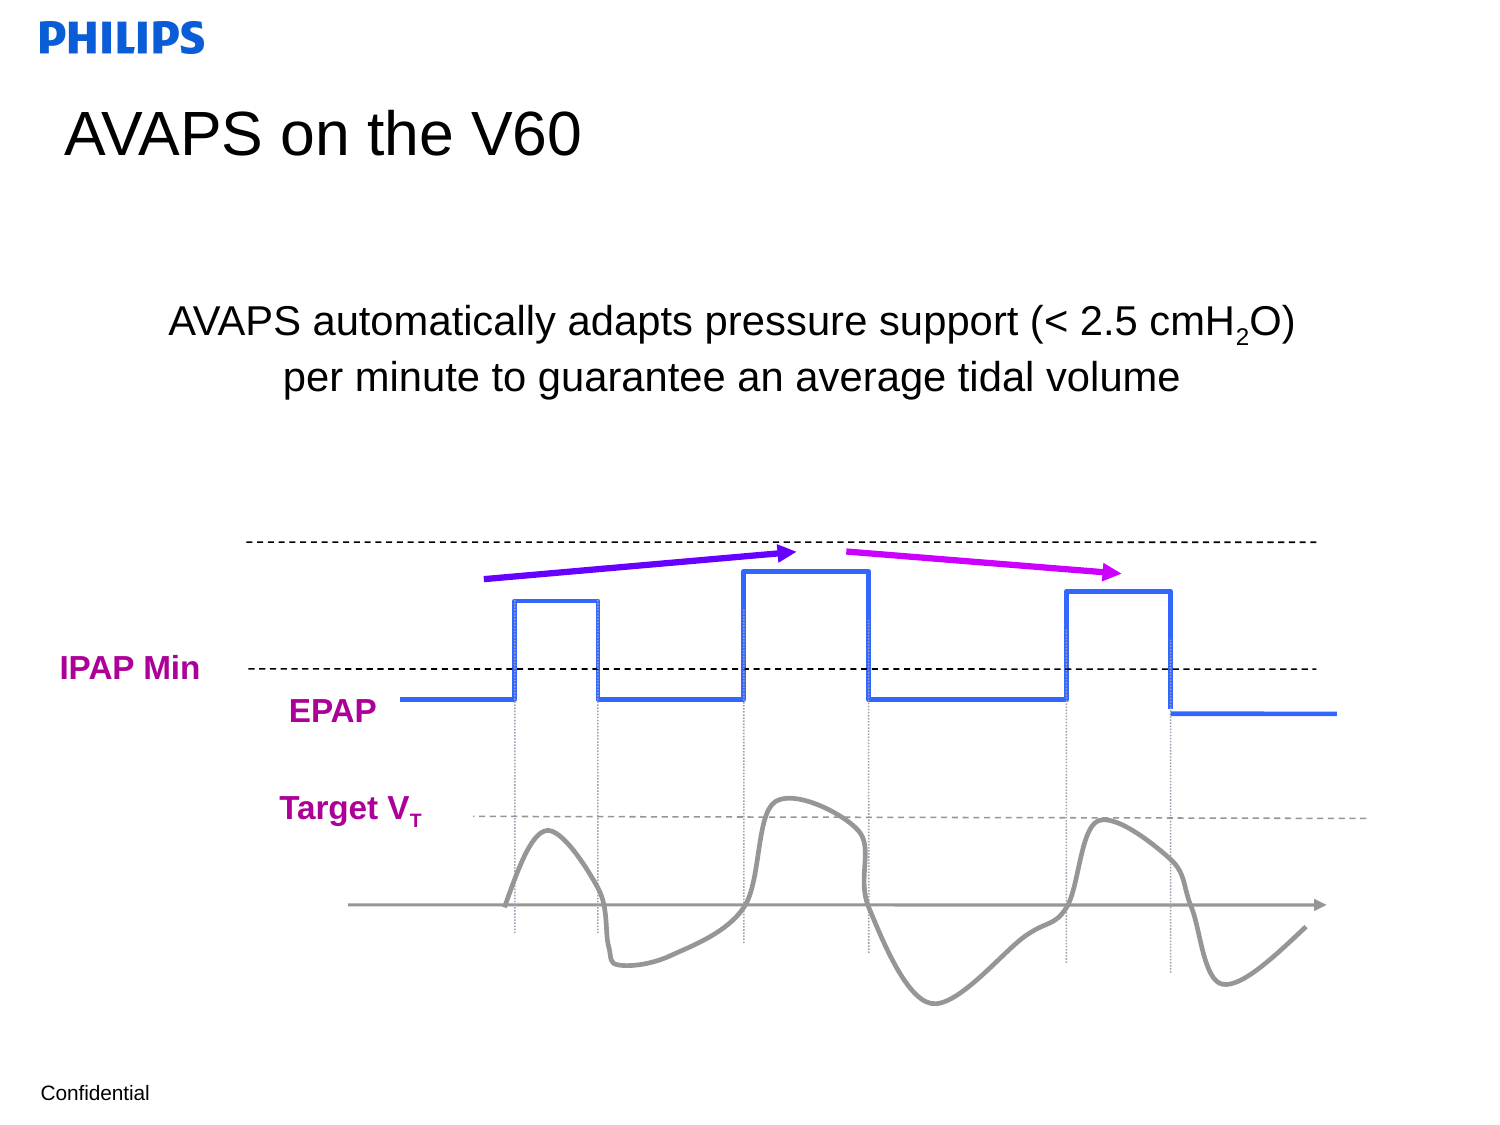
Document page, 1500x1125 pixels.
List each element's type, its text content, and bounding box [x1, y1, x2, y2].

picture [0, 0, 1500, 75]
text_box AVAPS automatically adapts pressure support (< 2.5 cmH2O) per minute to guarantee an average tidal volume [118, 285, 1346, 458]
title AVAPS on the V60 [64, 92, 1436, 243]
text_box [42, 541, 1367, 1009]
